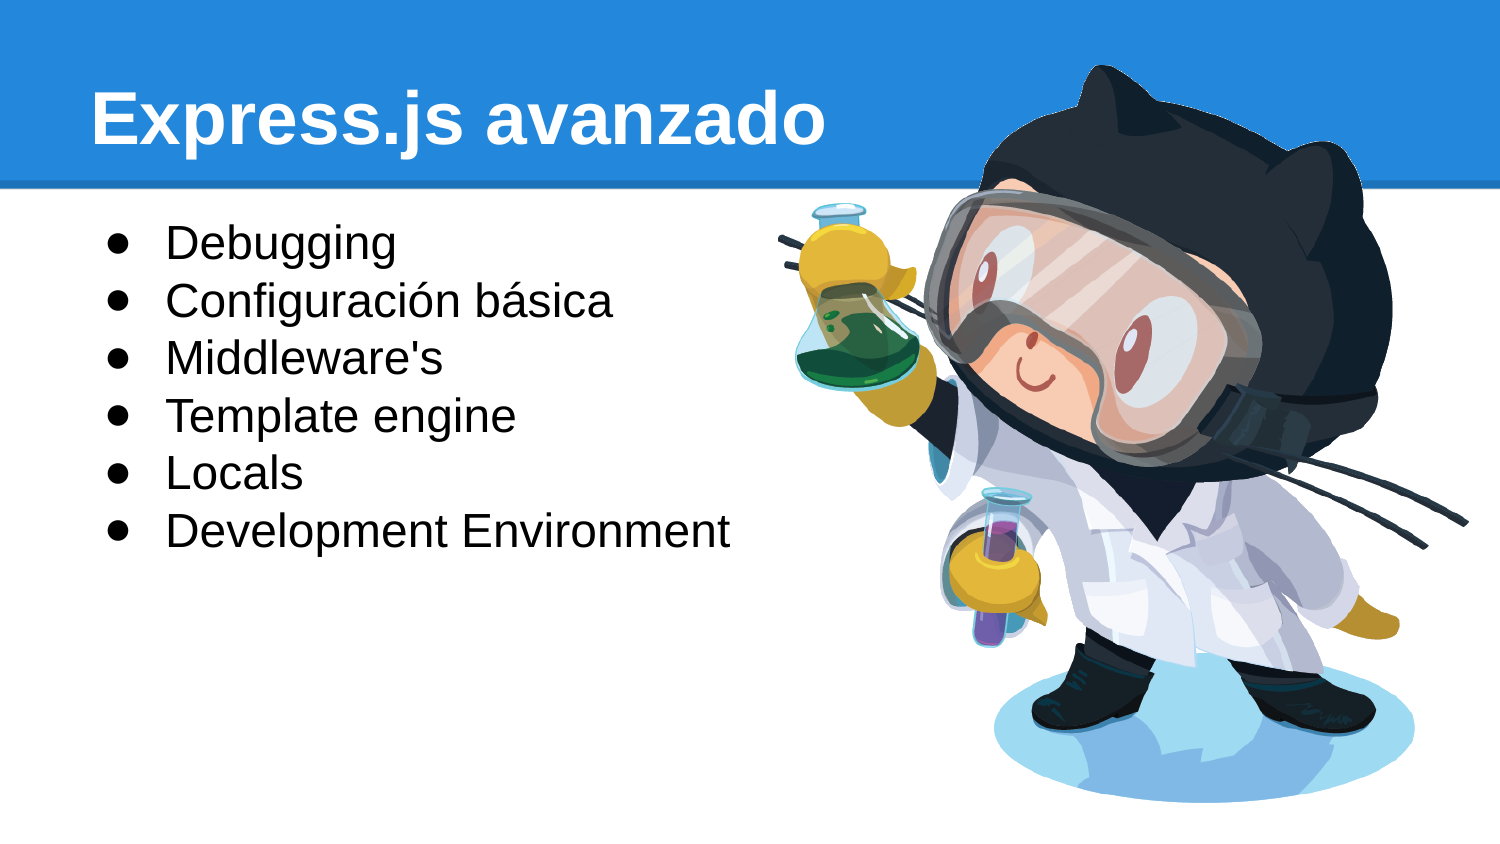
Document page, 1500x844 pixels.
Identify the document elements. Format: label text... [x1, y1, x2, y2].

list Debugging Configuración básica Middleware's Template engine Locals Development Environment [75, 196, 759, 808]
picture [764, 46, 1497, 819]
title Express.js avanzado [75, 33, 1425, 175]
